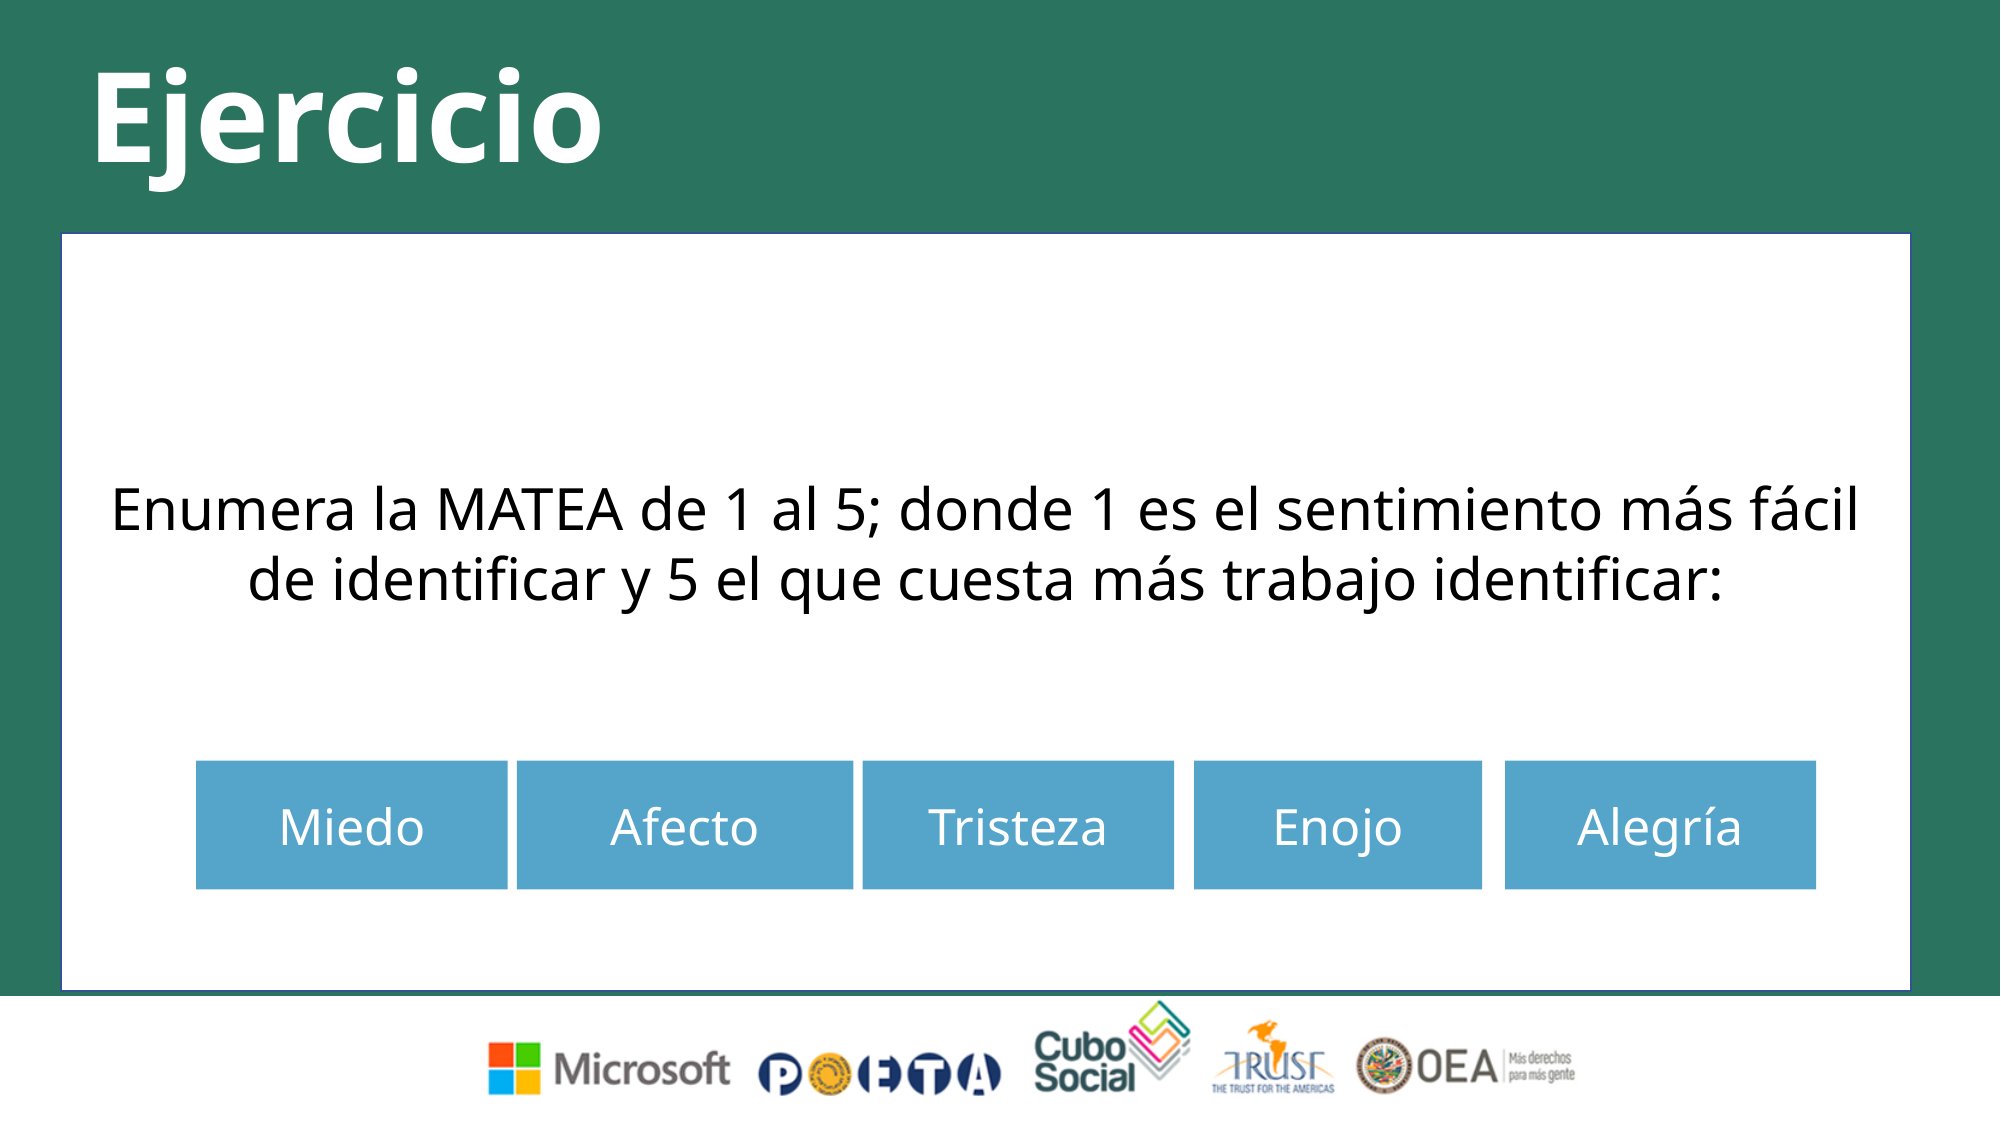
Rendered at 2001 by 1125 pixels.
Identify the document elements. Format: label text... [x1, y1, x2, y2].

text_box Enumera la MATEA de 1 al 5; donde 1 es el sentimiento más fácil de identificar y 5 el que cuesta más trabajo identificar: [60, 232, 1912, 992]
text_box Alegría [1504, 759, 1817, 890]
text_box [0, 0, 2000, 997]
text_box Afecto [516, 759, 854, 890]
text_box Miedo [195, 759, 509, 890]
text_box Ejercicio [72, 29, 2000, 195]
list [924, 581, 1075, 732]
picture [471, 971, 1592, 1125]
text_box Tristeza [862, 759, 1175, 890]
text_box Enojo [1193, 759, 1483, 890]
